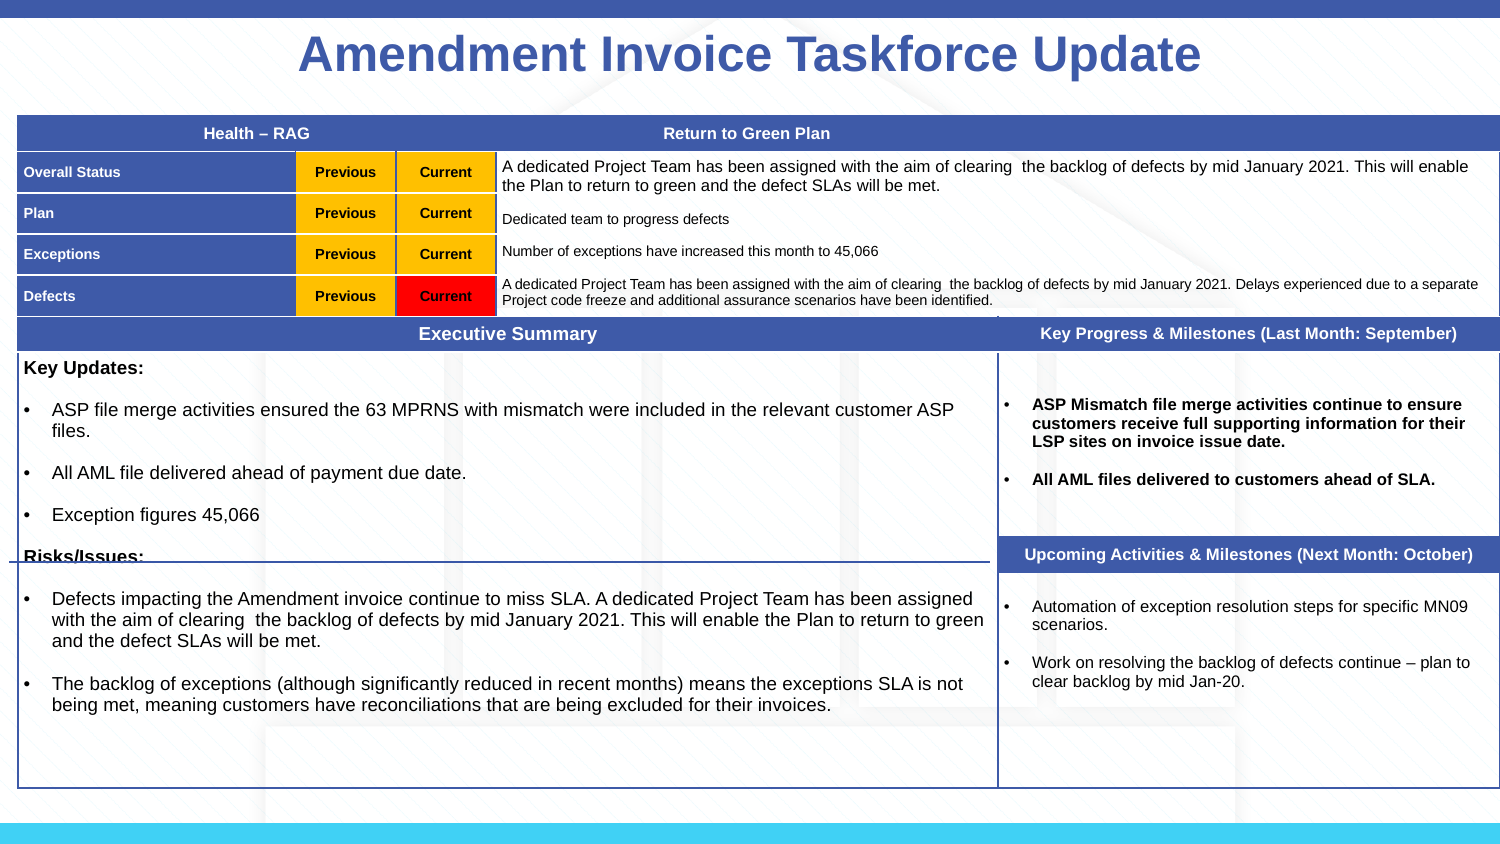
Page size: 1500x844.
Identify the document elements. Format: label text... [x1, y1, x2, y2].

table_cell Plan [19, 194, 295, 233]
table_header Return to Green Plan [497, 117, 997, 151]
table_cell A dedicated Project Team has been assigned with the aim of clearing the backlog of defects by mid January 2021. This will enable the Plan to return to green and the defect SLAs will be met. Dedicated team to progress defects Number of exceptions have increased this month to 45,066 A dedicated Project Team has been assigned with the aim of clearing the backlog of defects by mid January 2021. Delays experienced due to a separate Project code freeze and additional assurance scenarios have been identified. [497, 152, 1499, 316]
table_cell Key Updates: ASP file merge activities ensured the 63 MPRNS with mismatch were included in the relevant customer ASP files. All AML file delivered ahead of payment due date. Exception figures 45,066 Risks/Issues: Defects impacting the Amendment invoice continue to miss SLA. A dedicated Project Team has been assigned with the aim of clearing the backlog of defects by mid January 2021. This will enable the Plan to return to green and the defect SLAs will be met. The backlog of exceptions (although significantly reduced in recent months) means the exceptions SLA is not being met, meaning customers have reconciliations that are being excluded for their invoices. [19, 353, 997, 787]
table_cell Defects [19, 276, 295, 316]
text_box Amendment Invoice Taskforce Update [74, 13, 1425, 106]
table_cell ASP Mismatch file merge activities continue to ensure customers receive full supporting information for their LSP sites on invoice issue date. All AML files delivered to customers ahead of SLA. [999, 353, 1499, 536]
table_cell Exceptions [19, 235, 295, 274]
table_header Health – RAG [19, 117, 495, 151]
picture [0, 0, 1500, 844]
table_cell Previous [296, 152, 395, 192]
table_cell Current [397, 194, 495, 233]
table_cell Upcoming Activities & Milestones (Next Month: October) [999, 538, 1499, 571]
table_cell Previous [296, 235, 395, 274]
table_cell Current [397, 276, 495, 316]
table_cell Previous [296, 194, 395, 233]
table_cell Overall Status [19, 152, 295, 192]
table_header [999, 117, 1499, 151]
table_cell Executive Summary [19, 317, 997, 351]
table_cell Key Progress & Milestones (Last Month: September) [999, 317, 1499, 351]
table_cell Previous [296, 276, 395, 316]
table_cell Current [397, 235, 495, 274]
table_cell Current [397, 152, 495, 192]
table_cell Automation of exception resolution steps for specific MN09 scenarios. Work on resolving the backlog of defects continue – plan to clear backlog by mid Jan-20. [999, 573, 1499, 787]
